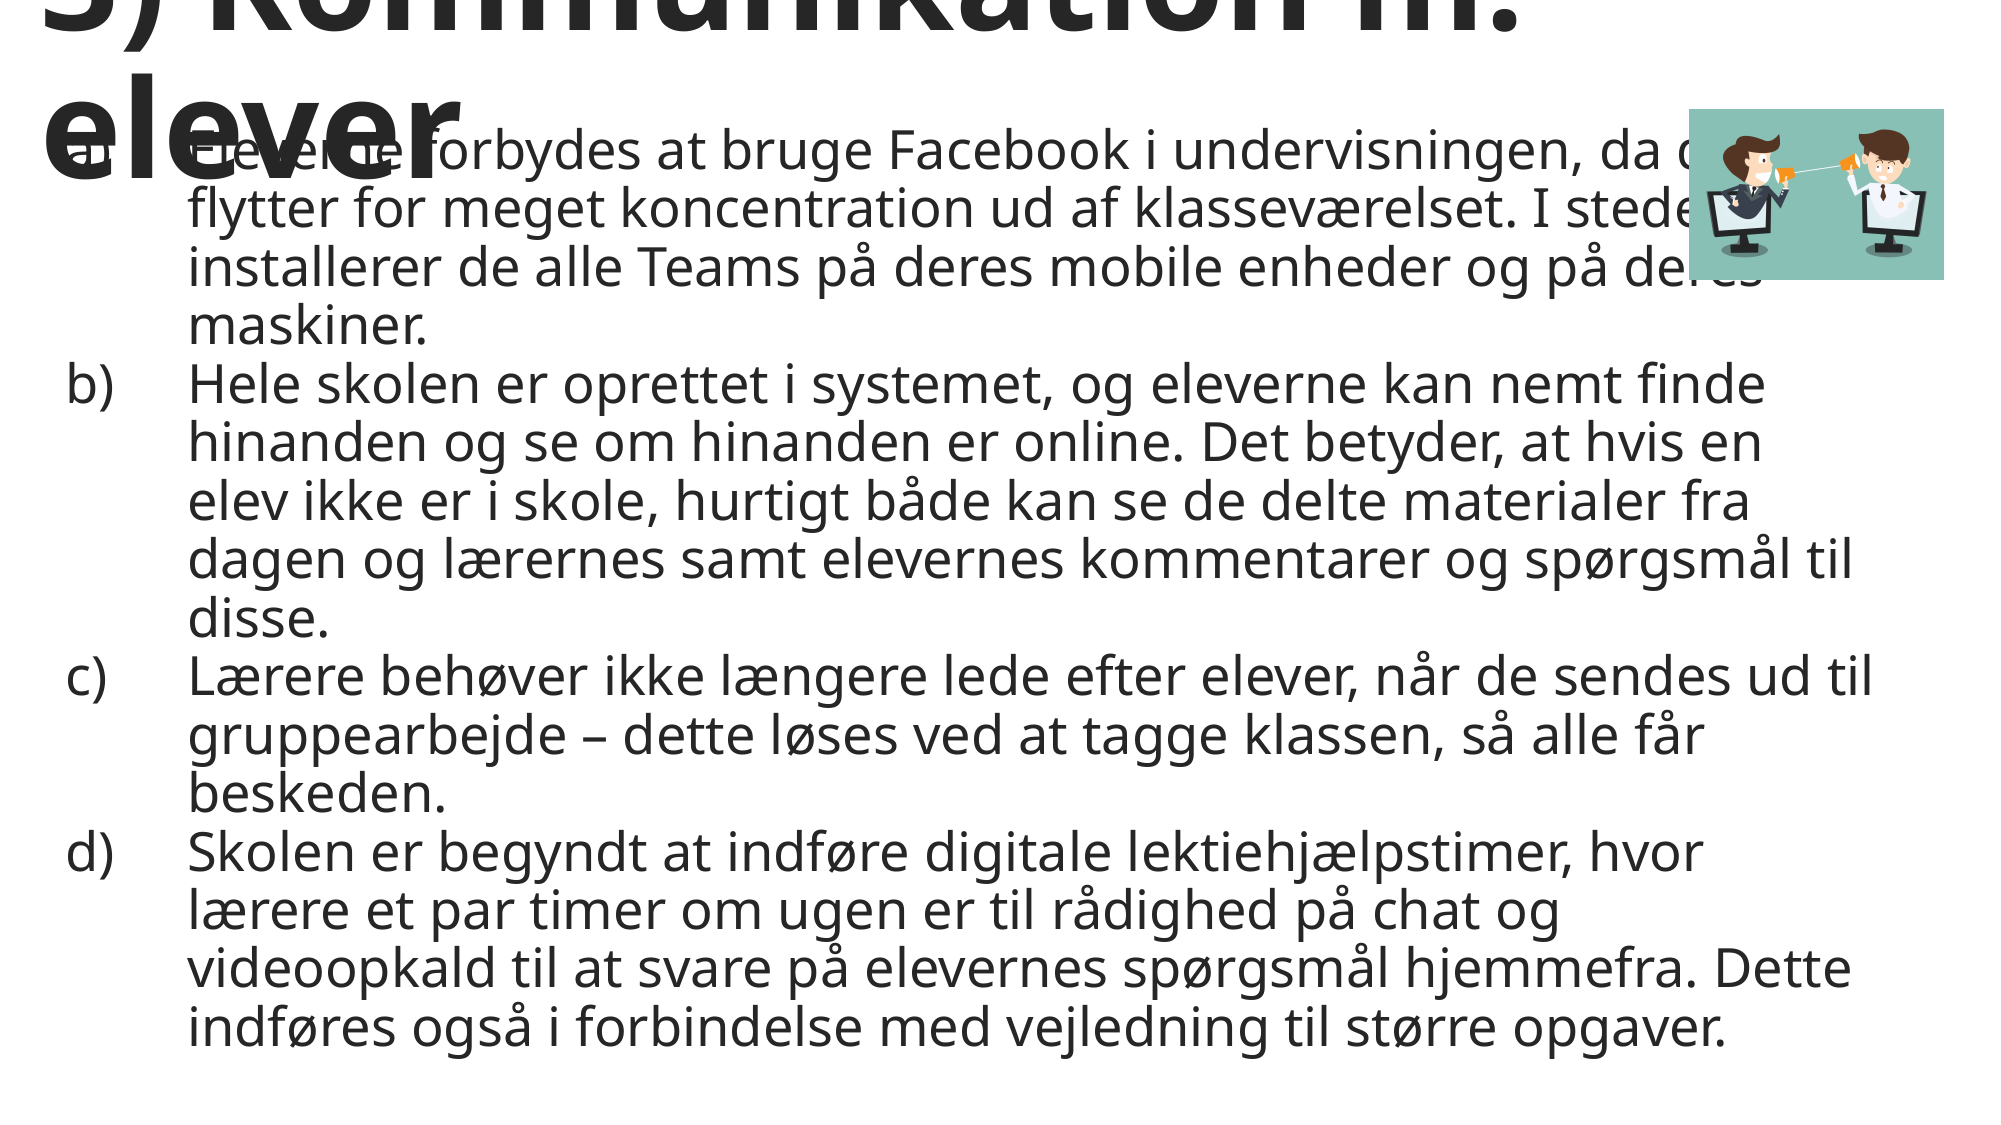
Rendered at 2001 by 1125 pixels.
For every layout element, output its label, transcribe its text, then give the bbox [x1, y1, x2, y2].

picture [1689, 109, 1944, 280]
title 3) Kommunikation m. elever [25, 0, 1839, 217]
text_box Eleverne forbydes at bruge Facebook i undervisningen, da det flytter for meget koncentration ud af klasseværelset. I stedet installerer de alle Teams på deres mobile enheder og på deres maskiner. Hele skolen er oprettet i systemet, og eleverne kan nemt finde hinanden og se om hinanden er online. Det betyder, at hvis en elev ikke er i skole, hurtigt både kan se de delte materialer fra dagen og lærernes samt elevernes kommentarer og spørgsmål til disse. Lærere behøver ikke længere lede efter elever, når de sendes ud til gruppearbejde – dette løses ved at tagge klassen, så alle får beskeden. Skolen er begyndt at indføre digitale lektiehjælpstimer, hvor lærere et par timer om ugen er til rådighed på chat og videoopkald til at svare på elevernes spørgsmål hjemmefra. Dette indføres også i forbindelse med vejledning til større opgaver. [50, 457, 1892, 1066]
